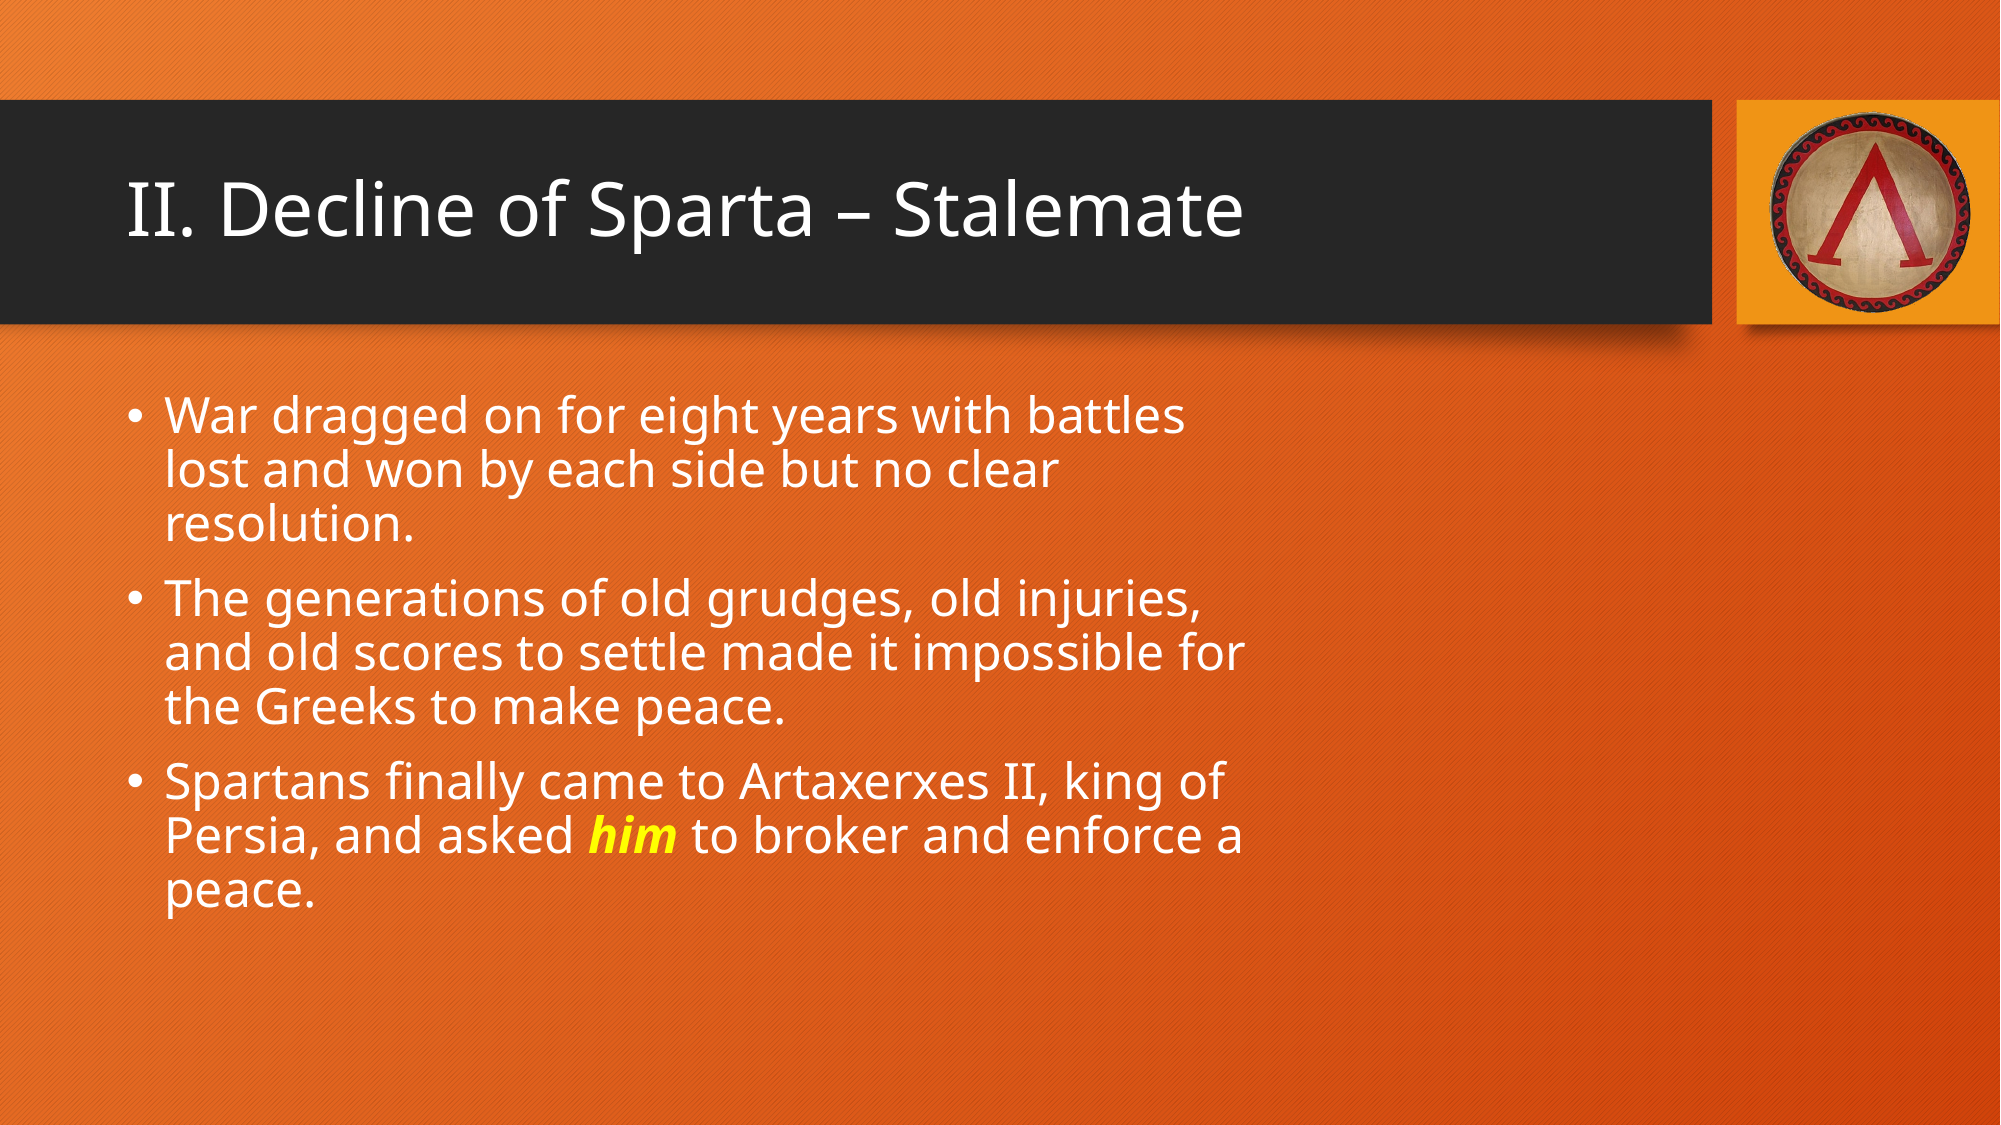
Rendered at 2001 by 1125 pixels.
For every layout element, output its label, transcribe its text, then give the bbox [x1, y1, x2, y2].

list War dragged on for eight years with battles lost and won by each side but no clear resolution. The generations of old grudges, old injuries, and old scores to settle made it impossible for the Greeks to make peace. Spartans finally came to Artaxerxes II, king of Persia, and asked him to broker and enforce a peace. [111, 383, 1283, 1083]
title II. Decline of Sparta – Stalemate [111, 123, 1689, 301]
picture [0, 23, 2000, 402]
